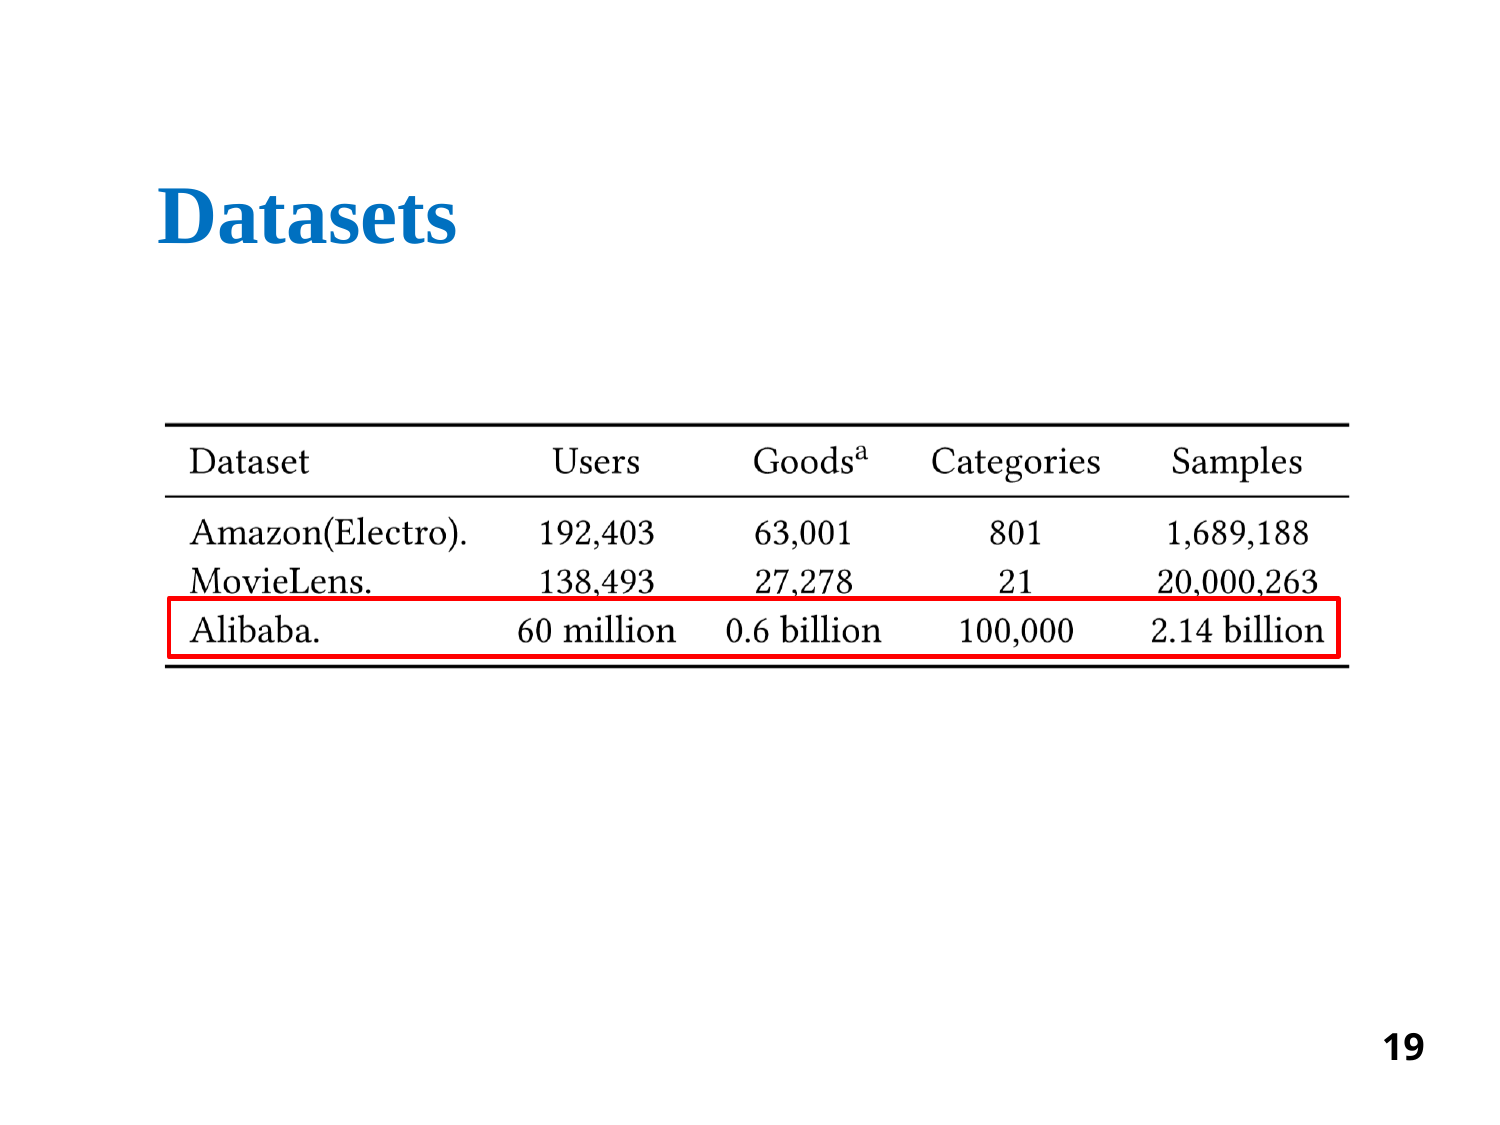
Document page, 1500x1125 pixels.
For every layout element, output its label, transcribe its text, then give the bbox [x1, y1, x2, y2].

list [139, 383, 1361, 681]
slide_number 19 [1338, 955, 1469, 1082]
title Datasets [142, 152, 1183, 269]
